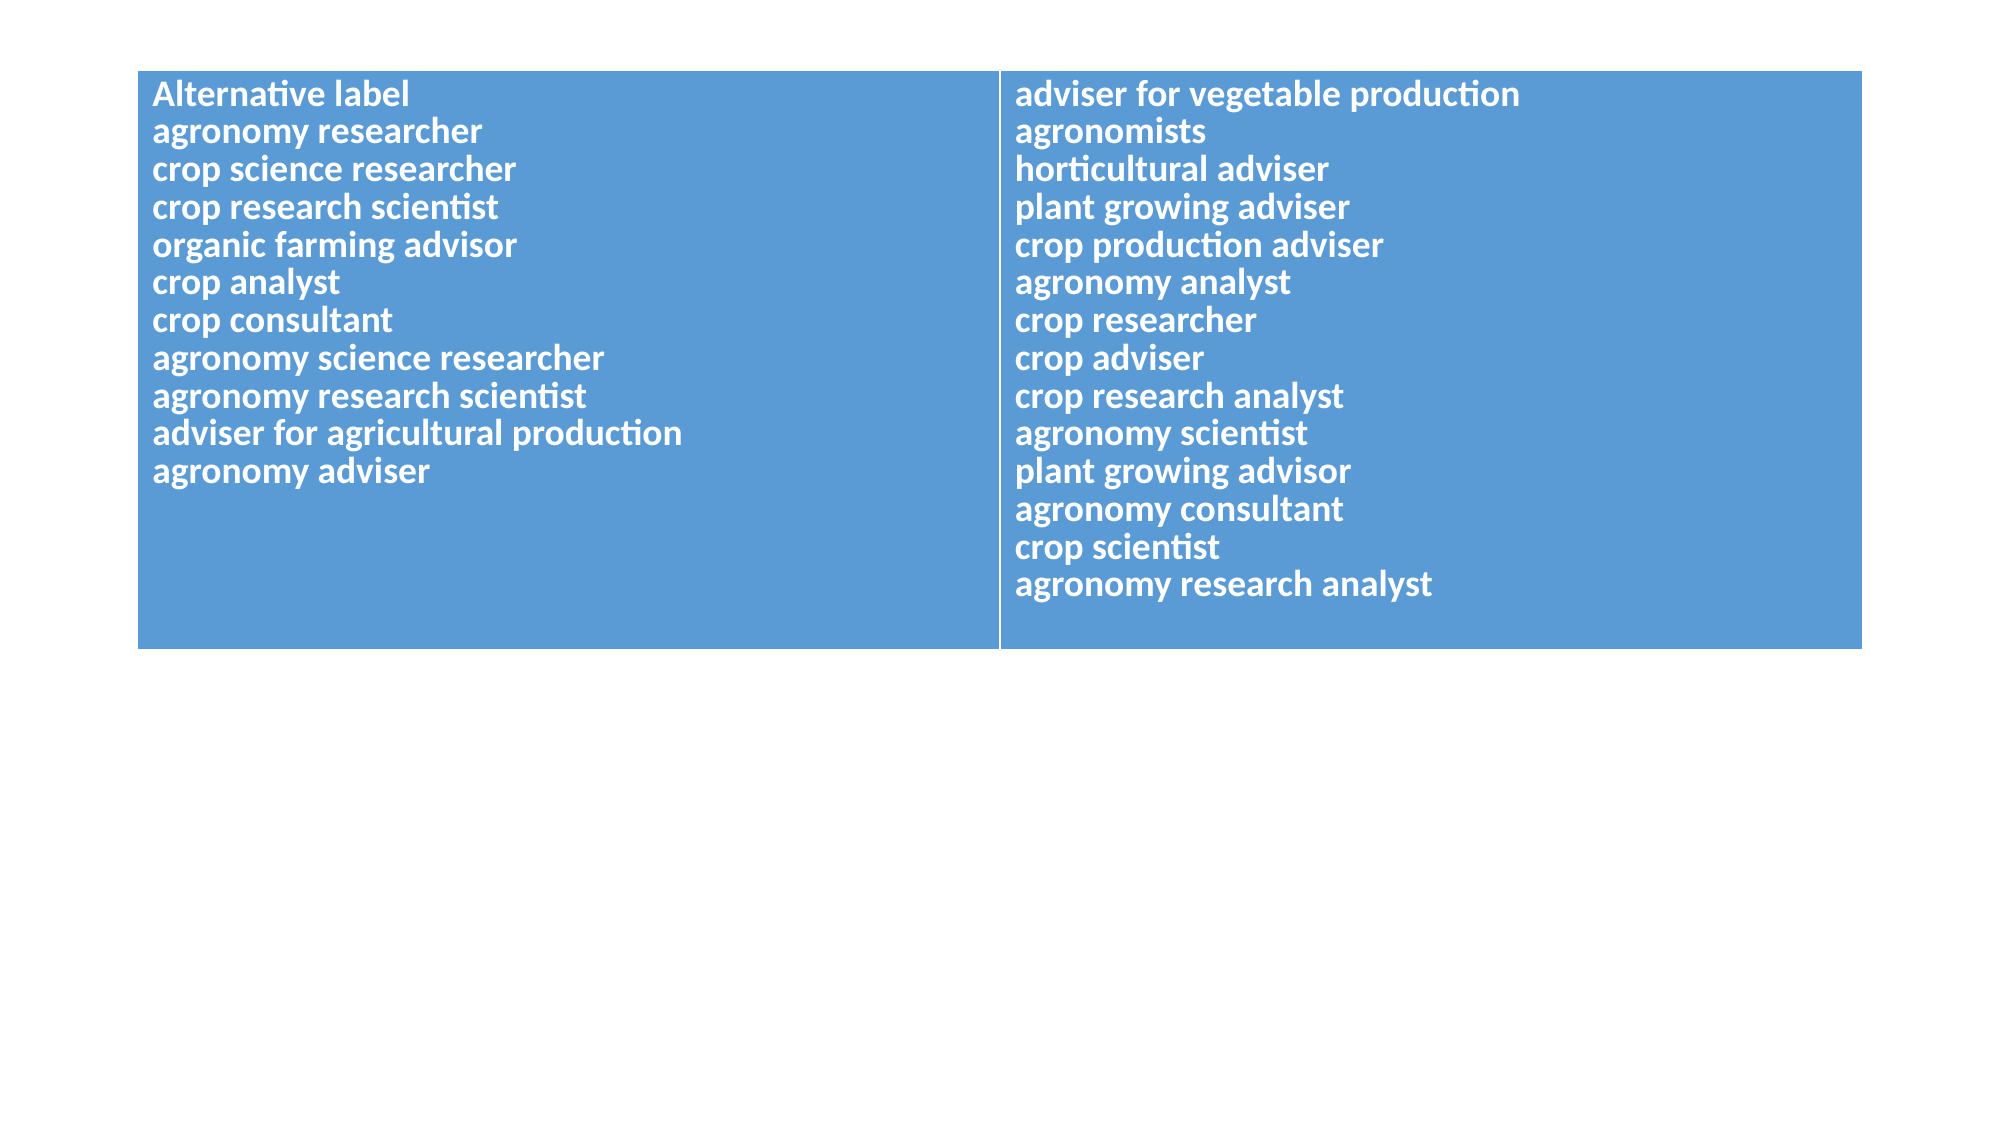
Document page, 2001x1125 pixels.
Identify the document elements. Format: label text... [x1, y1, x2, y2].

table_header Alternative label agronomy researcher crop science researcher crop research scientist organic farming advisor crop analyst crop consultant agronomy science researcher agronomy research scientist adviser for agricultural production agronomy adviser [138, 71, 999, 649]
table_header adviser for vegetable production agronomists horticultural adviser plant growing adviser crop production adviser agronomy analyst crop researcher crop adviser crop research analyst agronomy scientist plant growing advisor agronomy consultant crop scientist agronomy research analyst [1001, 71, 1862, 649]
